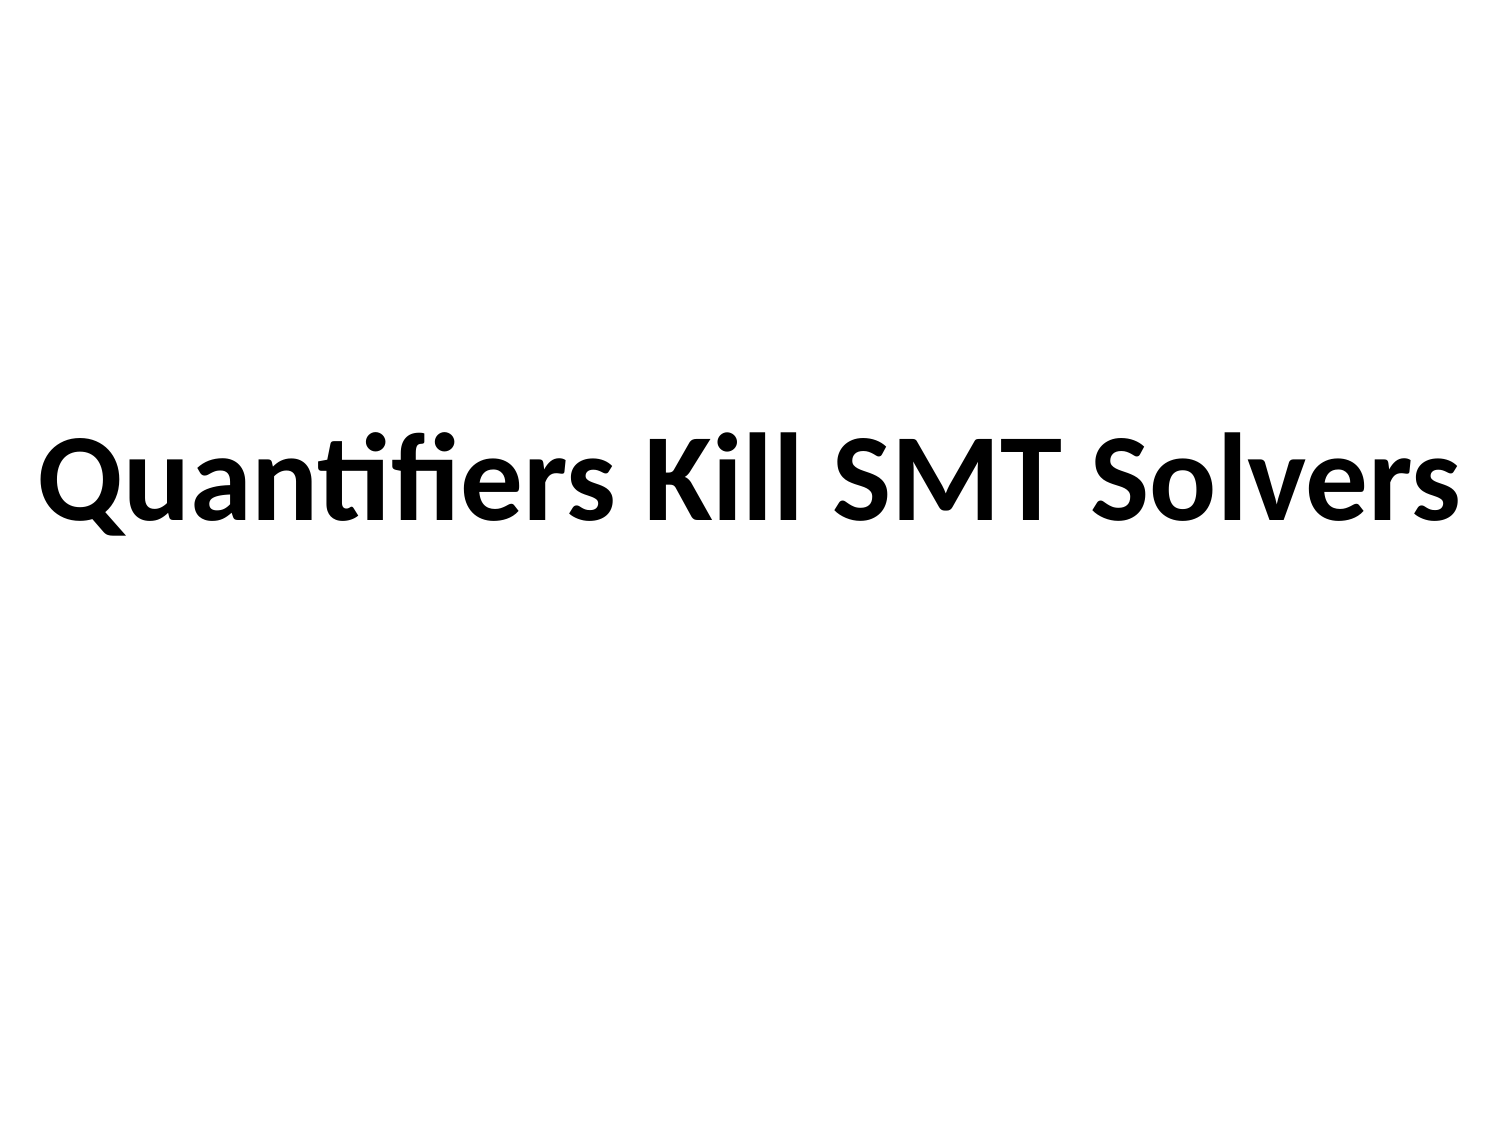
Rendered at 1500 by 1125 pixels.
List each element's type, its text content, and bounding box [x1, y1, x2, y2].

text_box Quantifiers Kill SMT Solvers [0, 387, 1500, 553]
